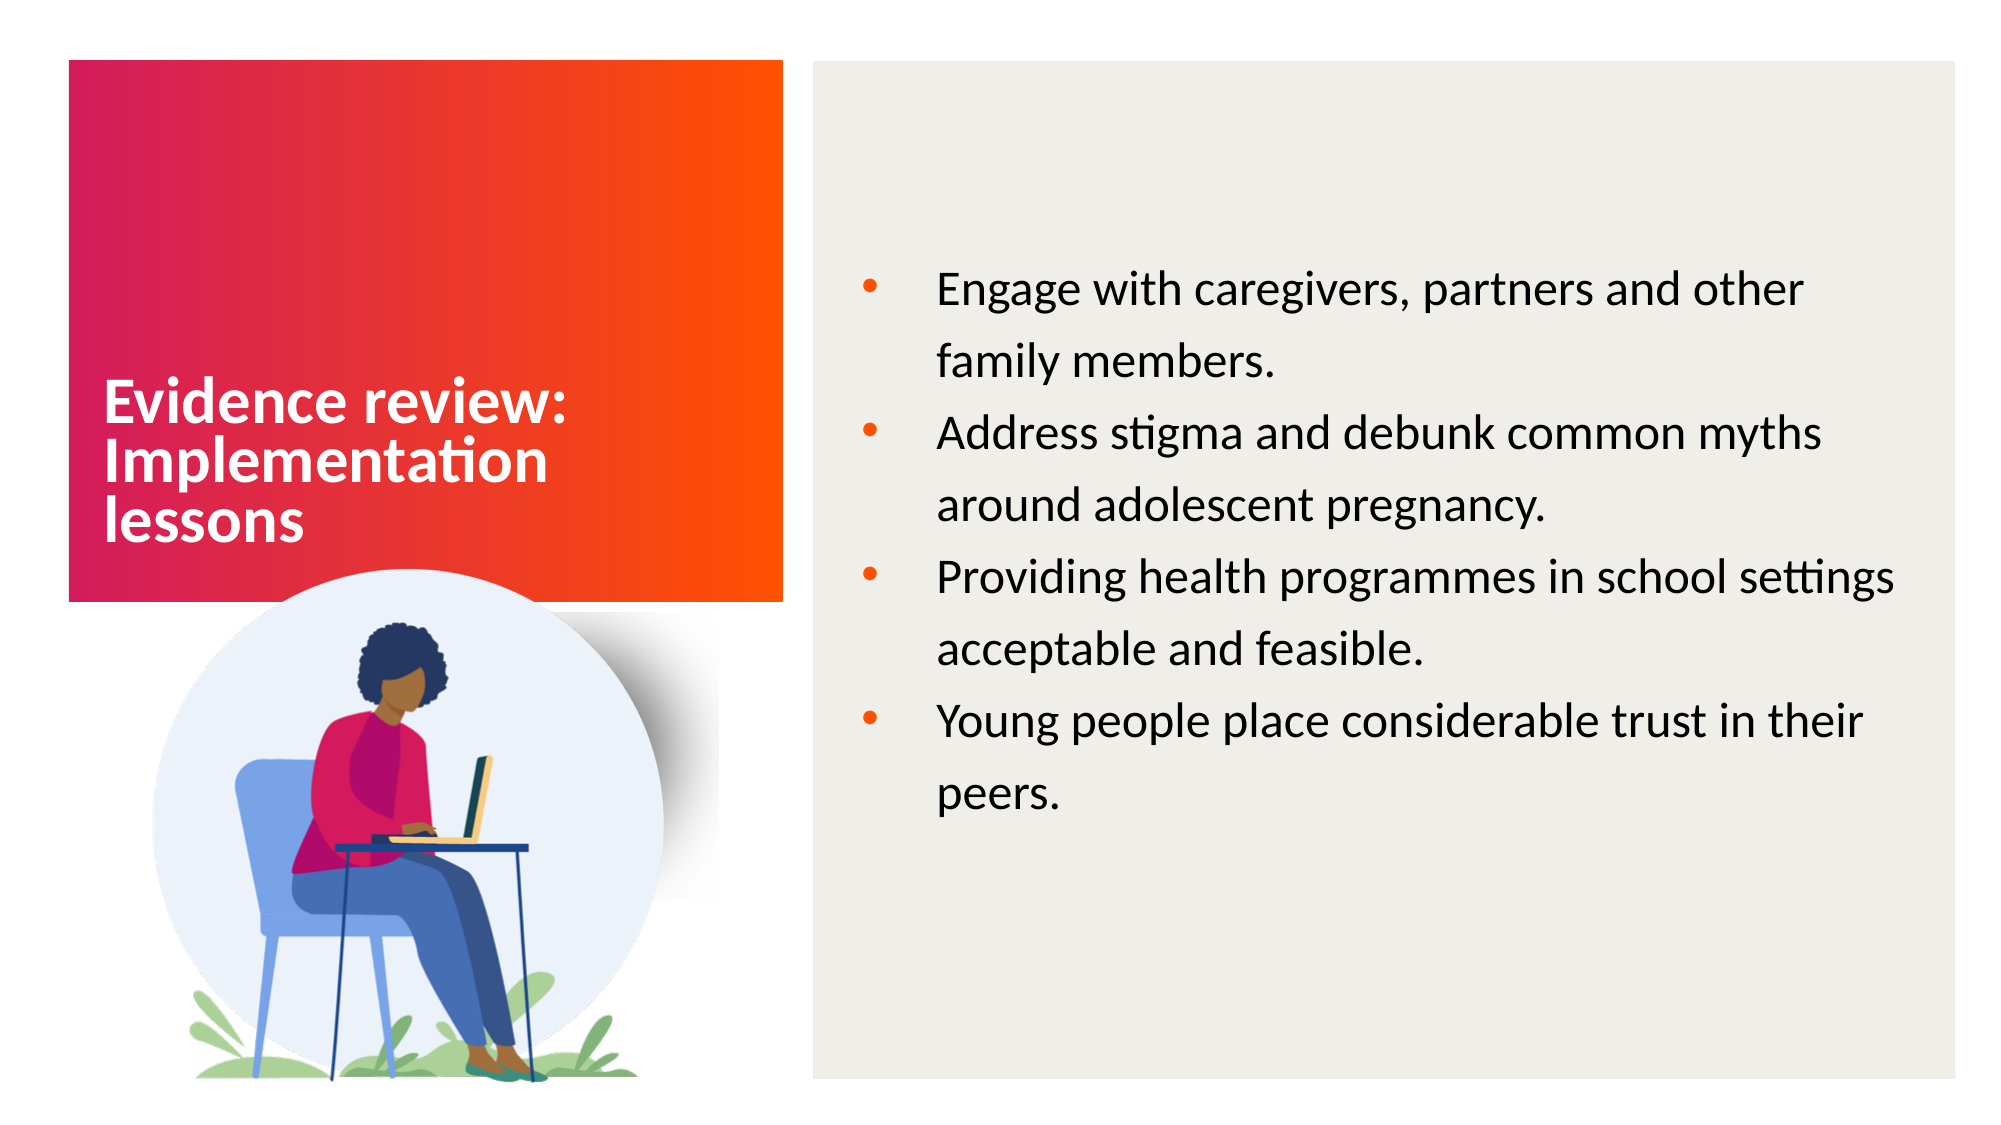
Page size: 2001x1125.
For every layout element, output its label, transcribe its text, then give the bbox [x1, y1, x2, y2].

list Engage with caregivers, partners and other family members. Address stigma and debunk common myths around adolescent pregnancy. Providing health programmes in school settings acceptable and feasible. Young people place considerable trust in their peers. [861, 236, 1929, 889]
text_box [813, 60, 1956, 1079]
picture [123, 563, 701, 1117]
title Evidence review: Implementation lessons [103, 224, 749, 563]
